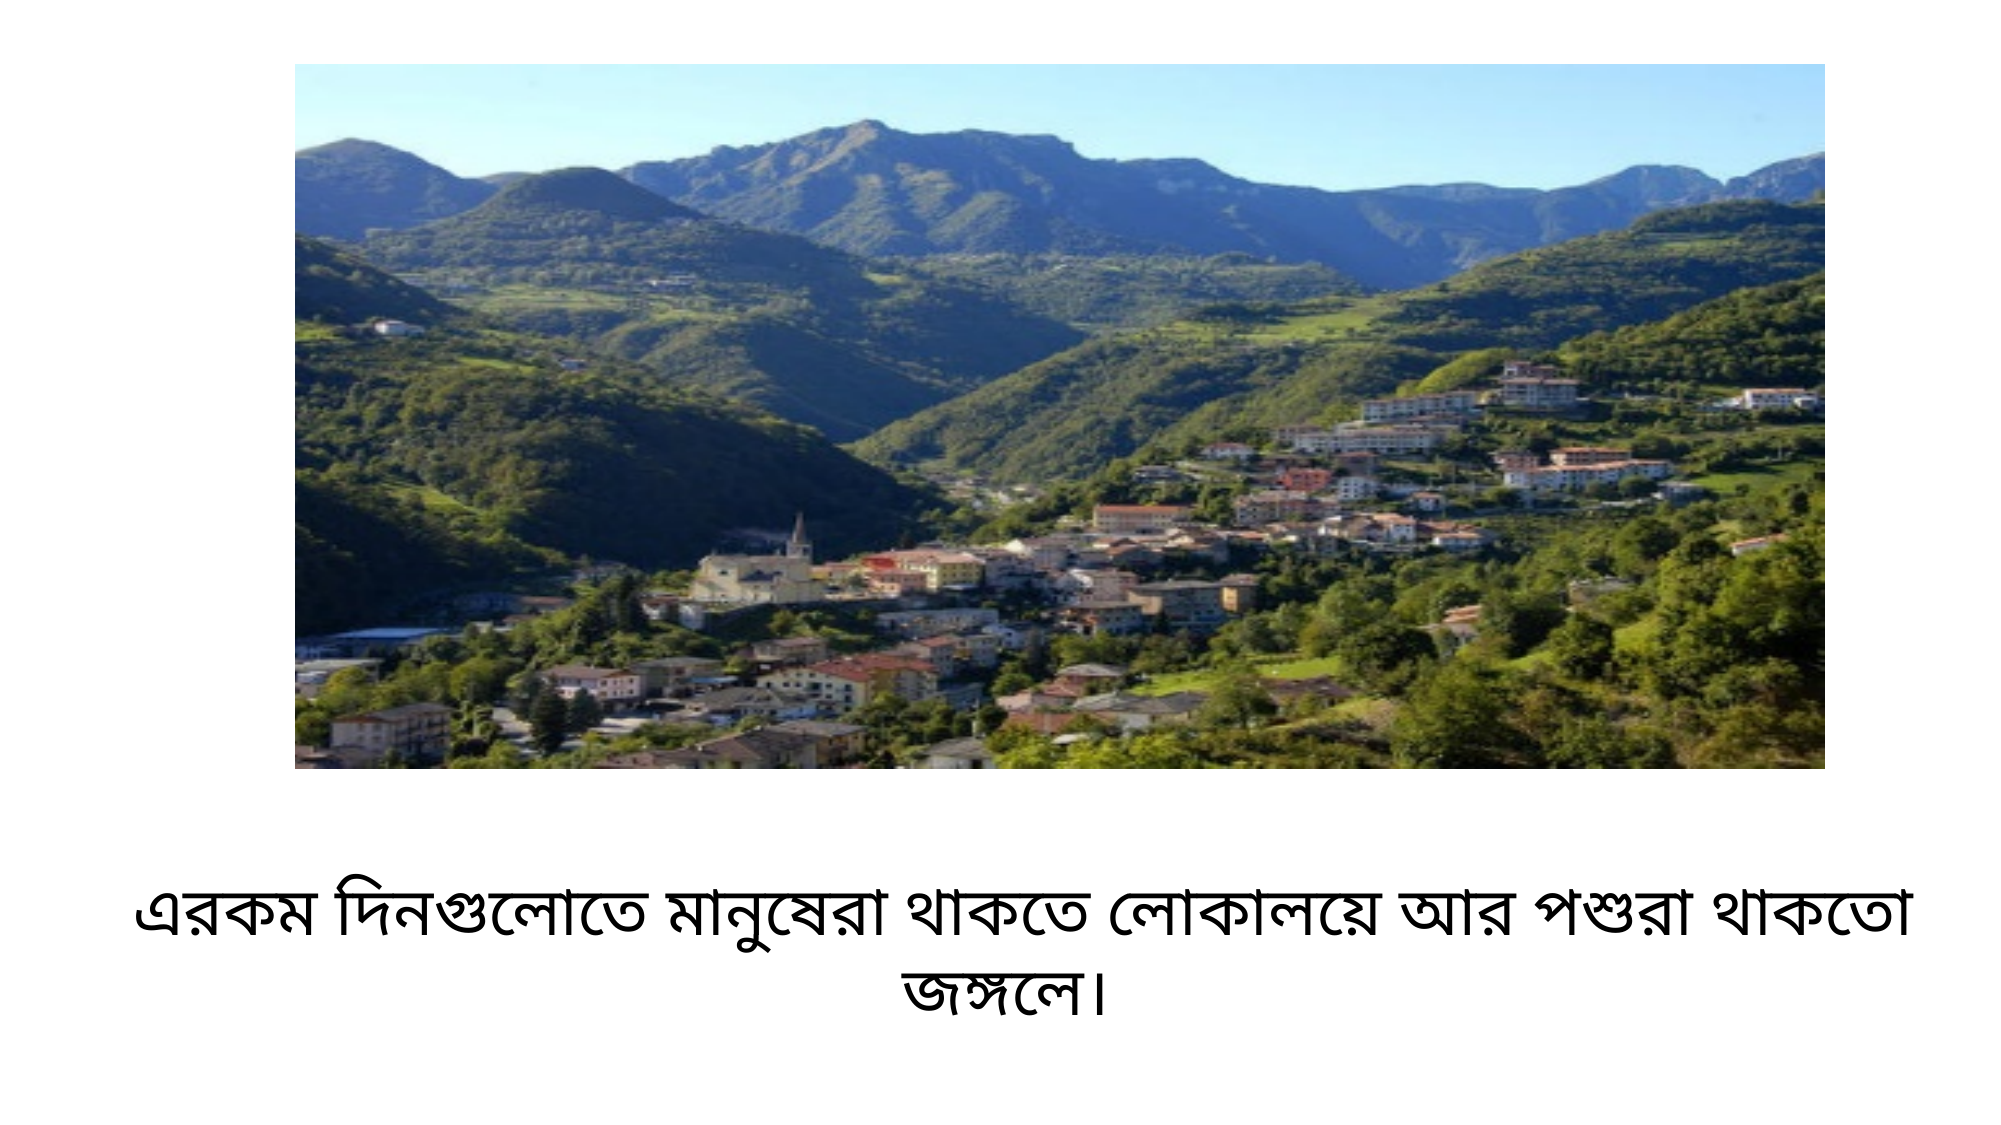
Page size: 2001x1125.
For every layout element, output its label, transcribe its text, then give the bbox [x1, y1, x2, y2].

picture [295, 64, 1825, 769]
text_box এরকম দিনগুলোতে মানুষেরা থাকতে লোকালয়ে আর পশুরা থাকতো জঙ্গলে। [83, 813, 1964, 1085]
